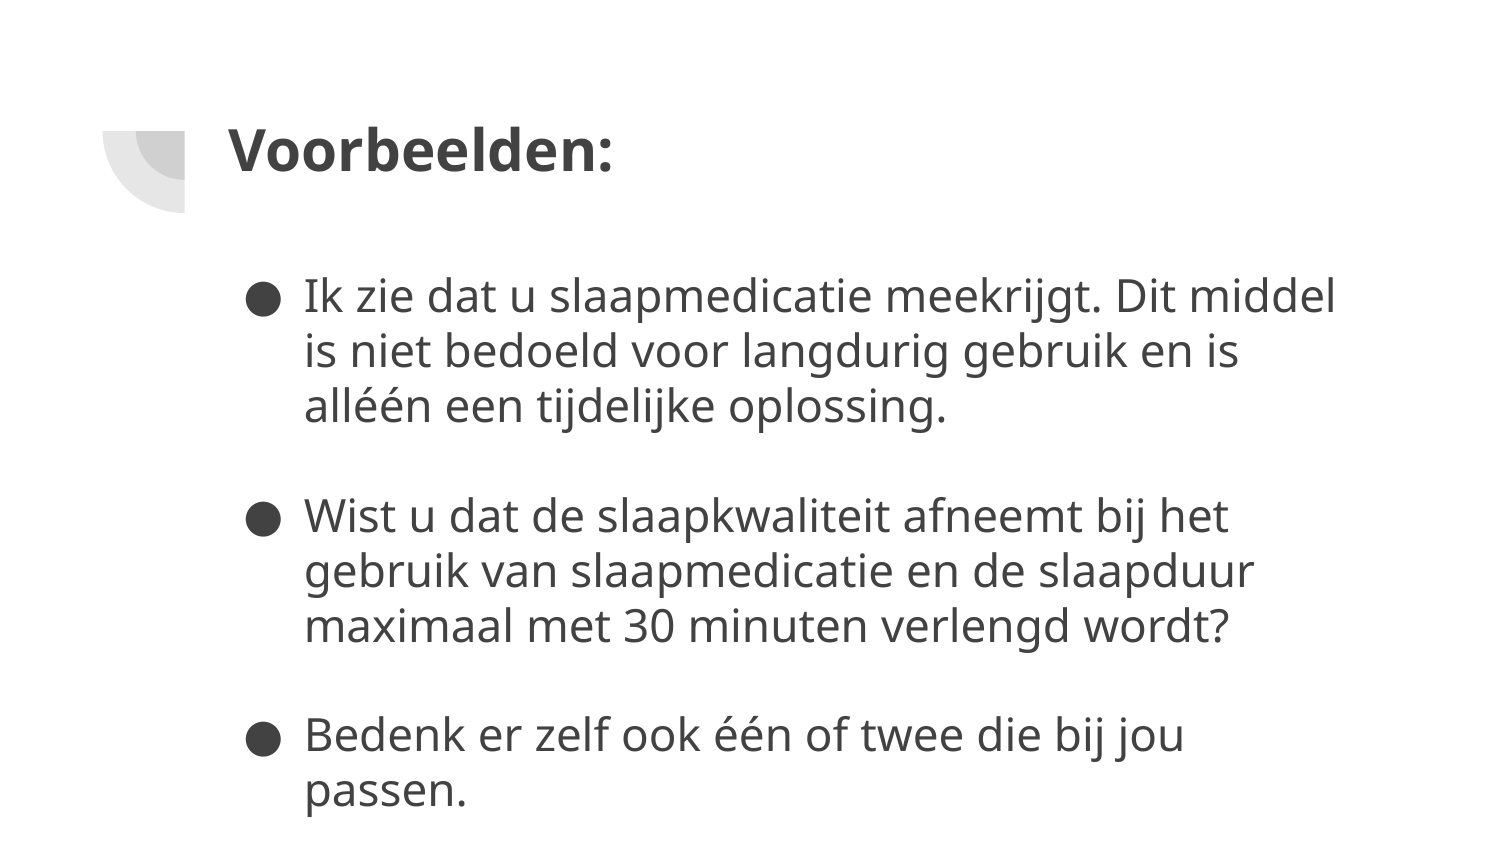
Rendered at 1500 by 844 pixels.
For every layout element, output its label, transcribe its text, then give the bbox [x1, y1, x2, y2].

text_box Ik zie dat u slaapmedicatie meekrijgt. Dit middel is niet bedoeld voor langdurig gebruik en is alléén een tijdelijke oplossing. Wist u dat de slaapkwaliteit afneemt bij het gebruik van slaapmedicatie en de slaapduur maximaal met 30 minuten verlengd wordt? Bedenk er zelf ook één of twee die bij jou passen. [213, 263, 1357, 816]
title Voorbeelden: [213, 98, 1368, 263]
